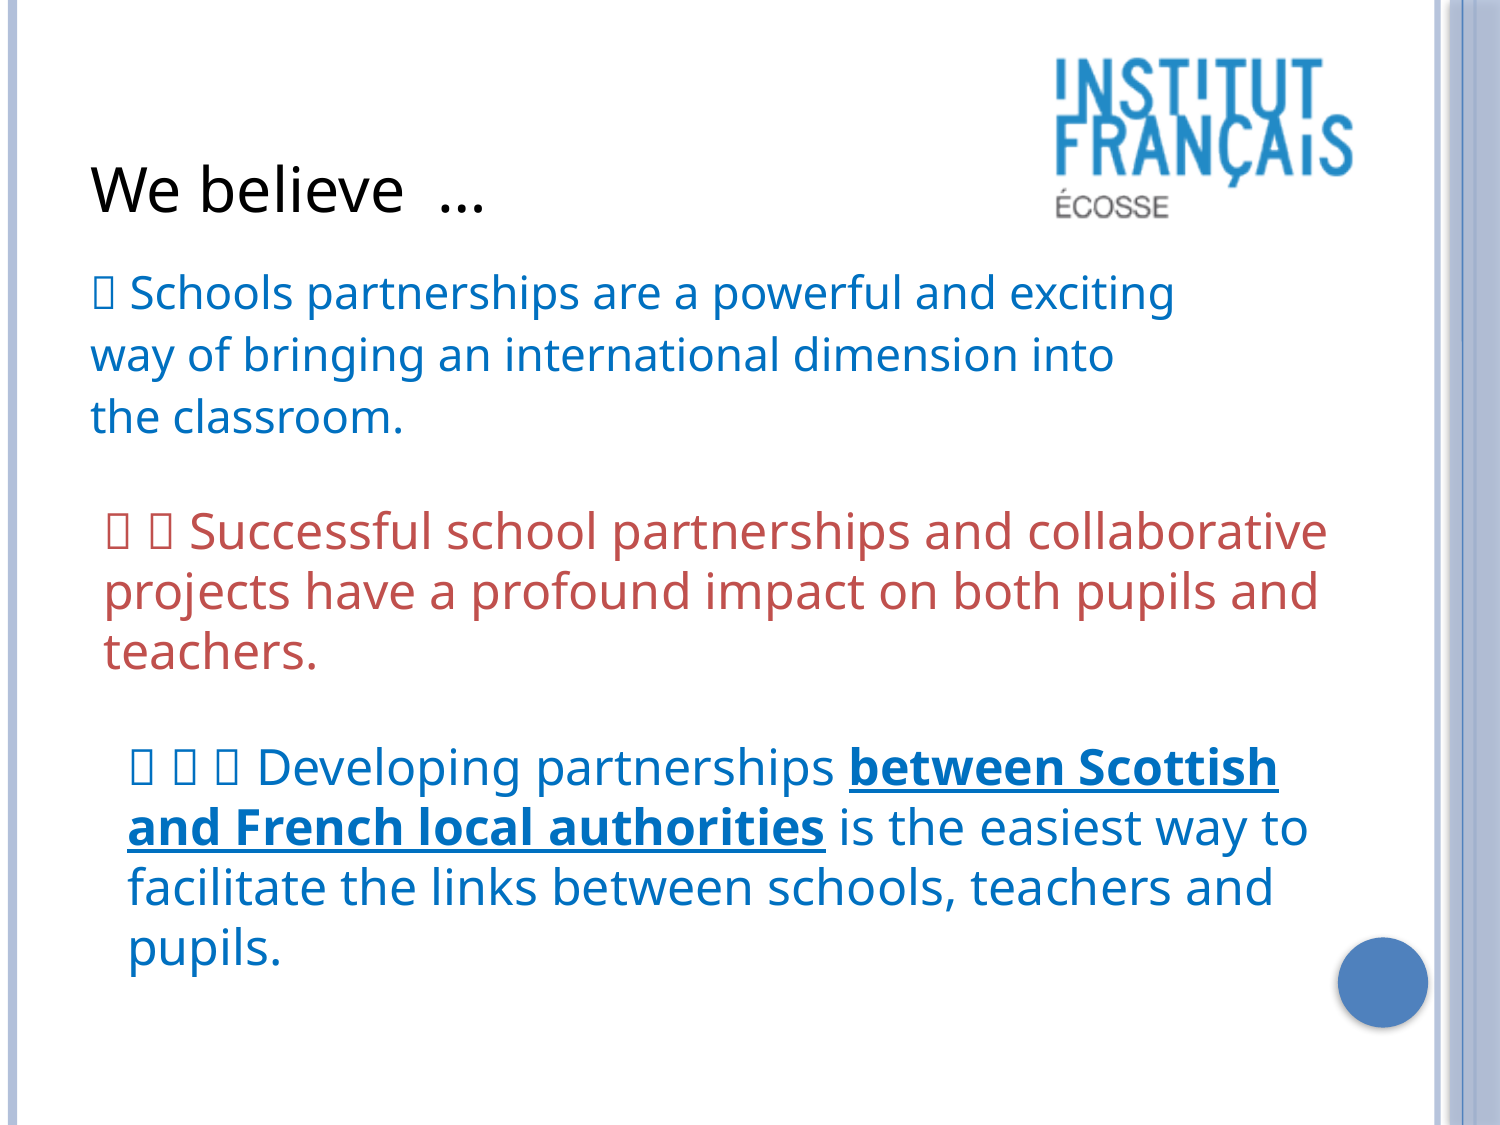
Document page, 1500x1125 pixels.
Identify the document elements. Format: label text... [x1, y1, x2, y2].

picture [997, 0, 1413, 279]
text_box   Successful school partnerships and collaborative projects have a profound impact on both pupils and teachers. [88, 491, 1365, 772]
list  Schools partnerships are a powerful and exciting way of bringing an international dimension into the classroom. [74, 262, 1301, 1063]
title We believe … [75, 45, 991, 233]
text_box    Developing partnerships between Scottish and French local authorities is the easiest way to facilitate the links between schools, teachers and pupils. [112, 772, 1353, 1068]
